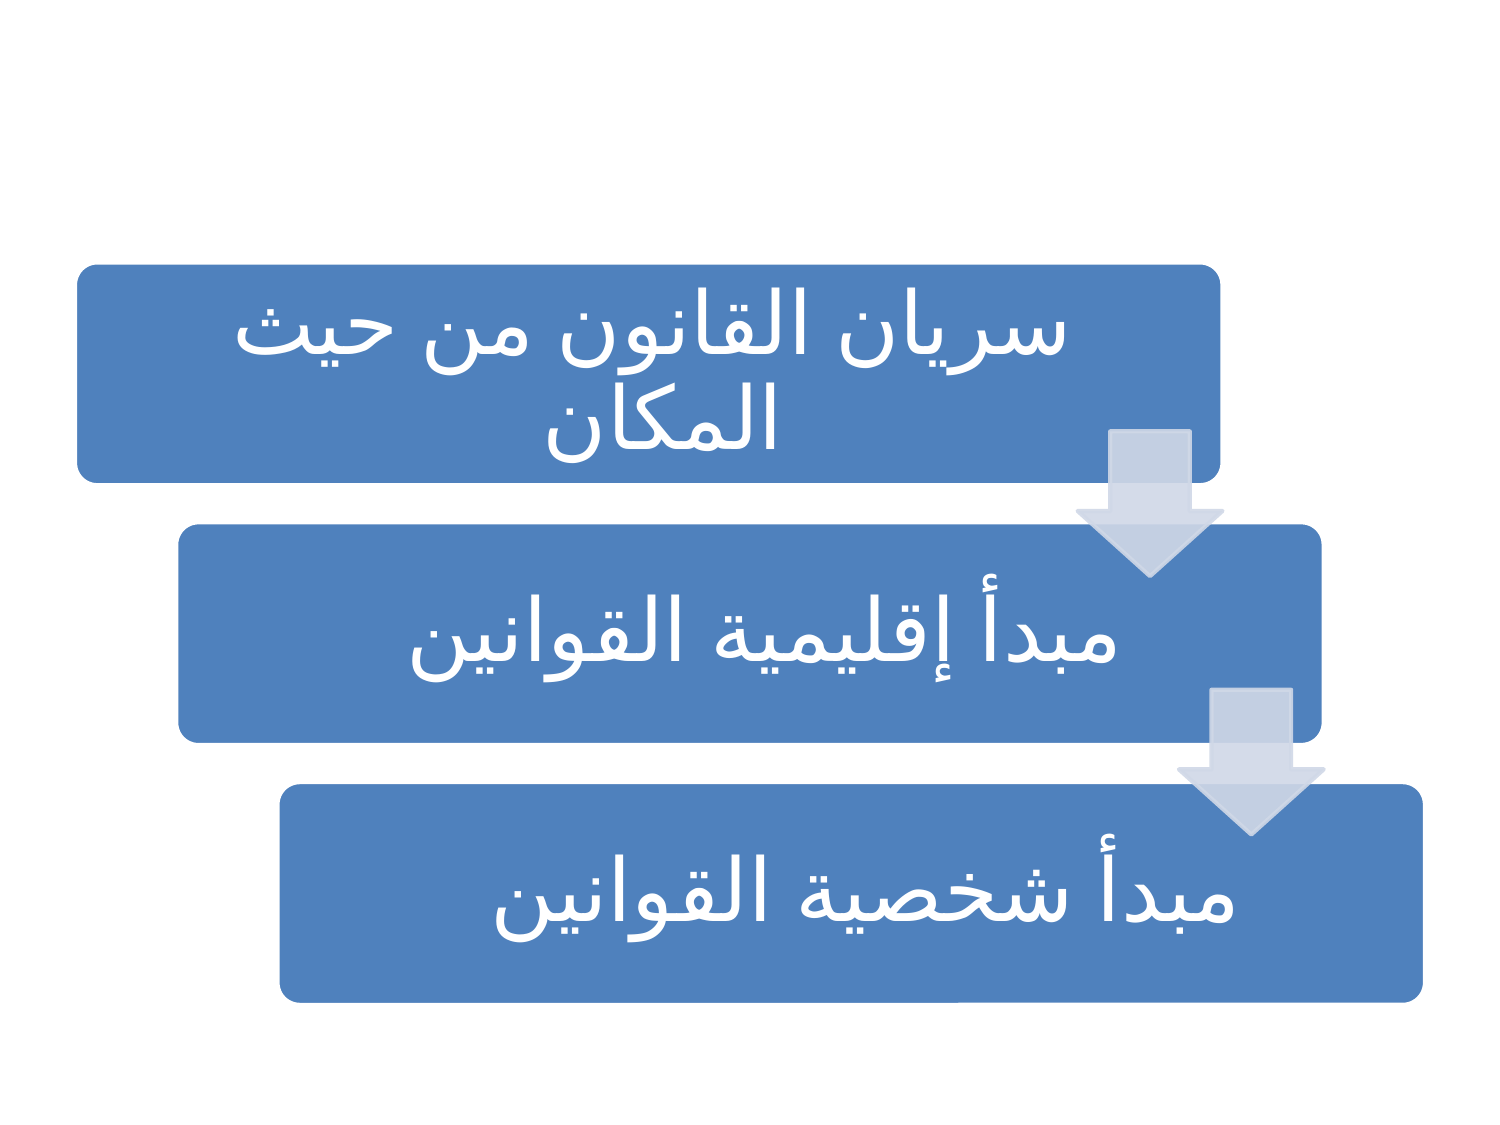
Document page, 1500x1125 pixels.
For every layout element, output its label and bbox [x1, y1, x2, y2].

list [74, 262, 1426, 1006]
